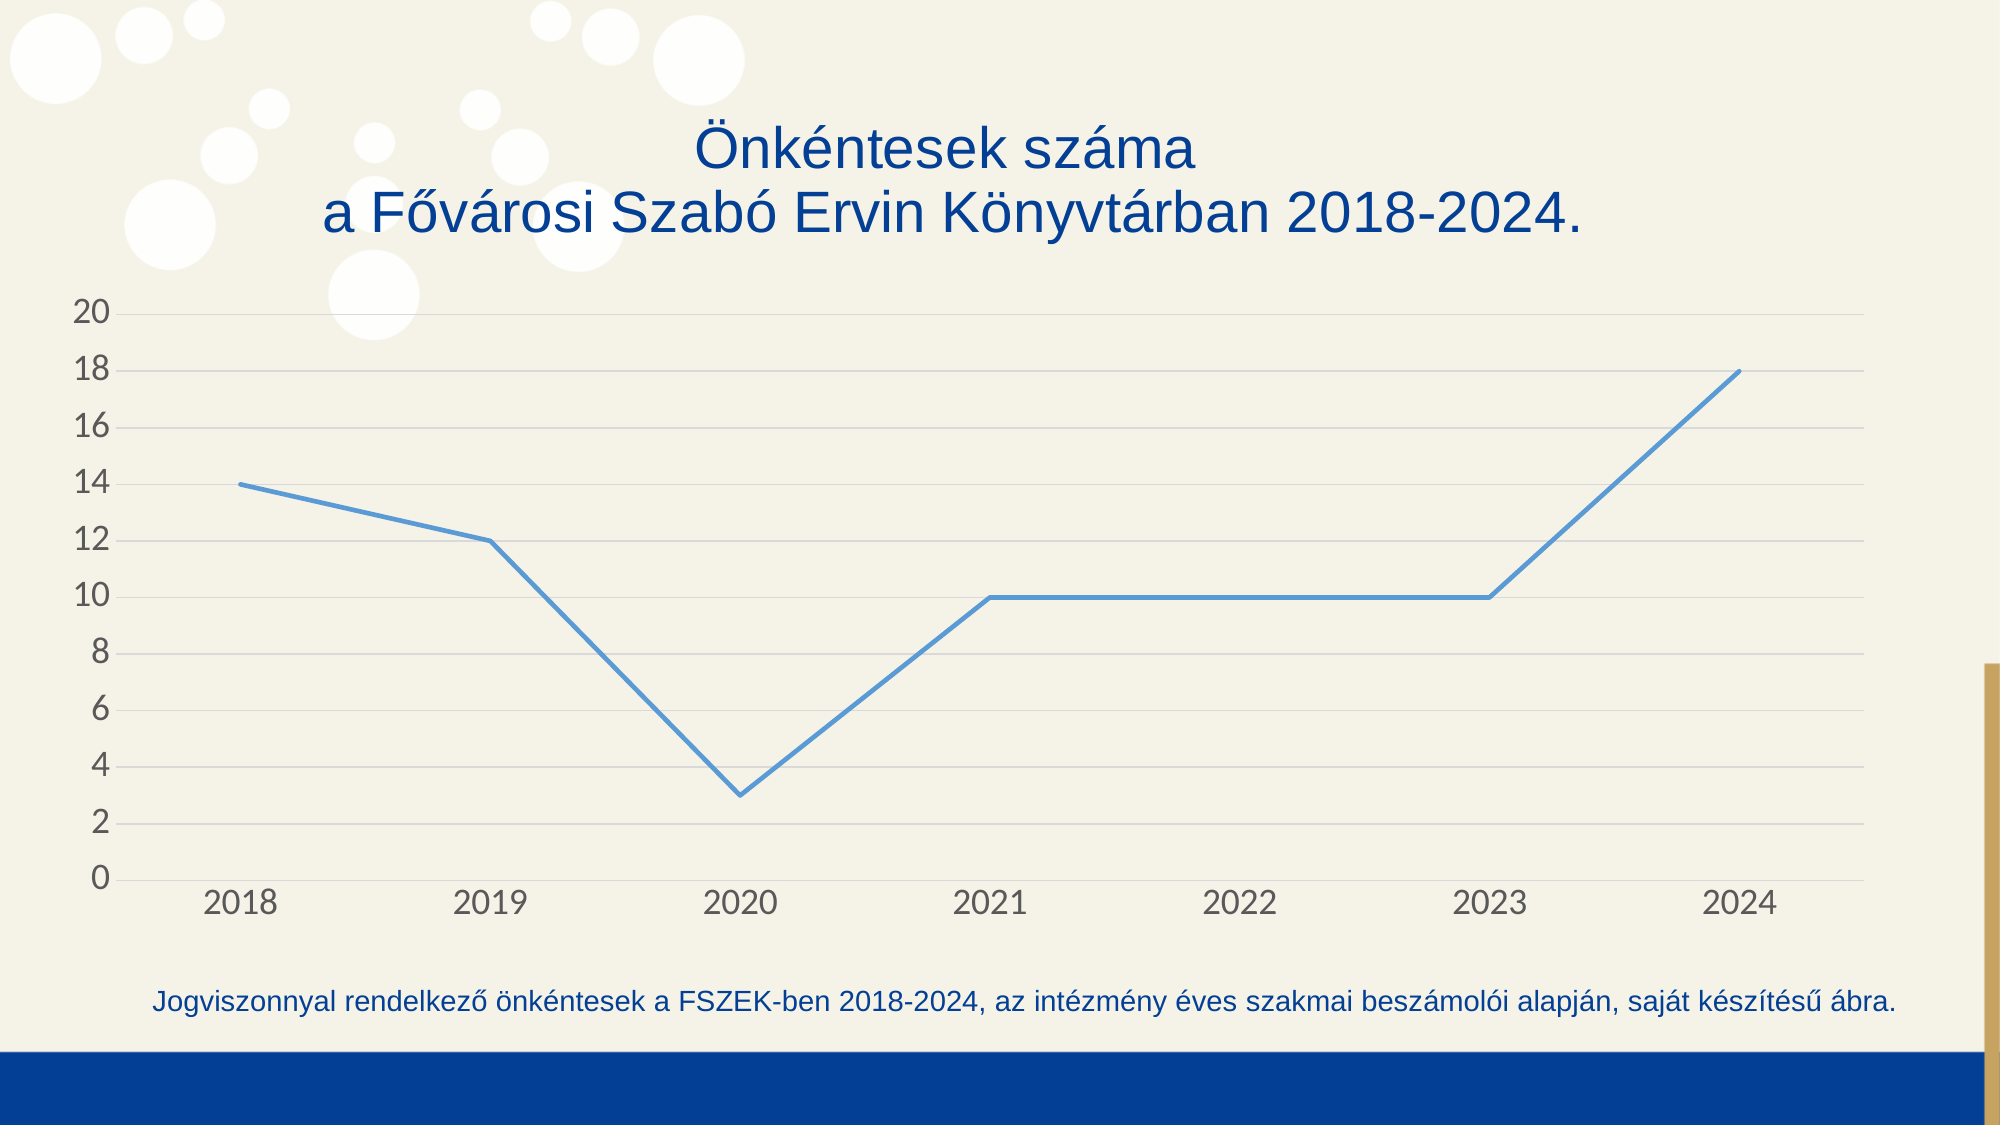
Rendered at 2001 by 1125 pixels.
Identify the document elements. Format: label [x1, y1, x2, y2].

picture [0, 0, 2000, 1125]
chart [34, 90, 1902, 941]
